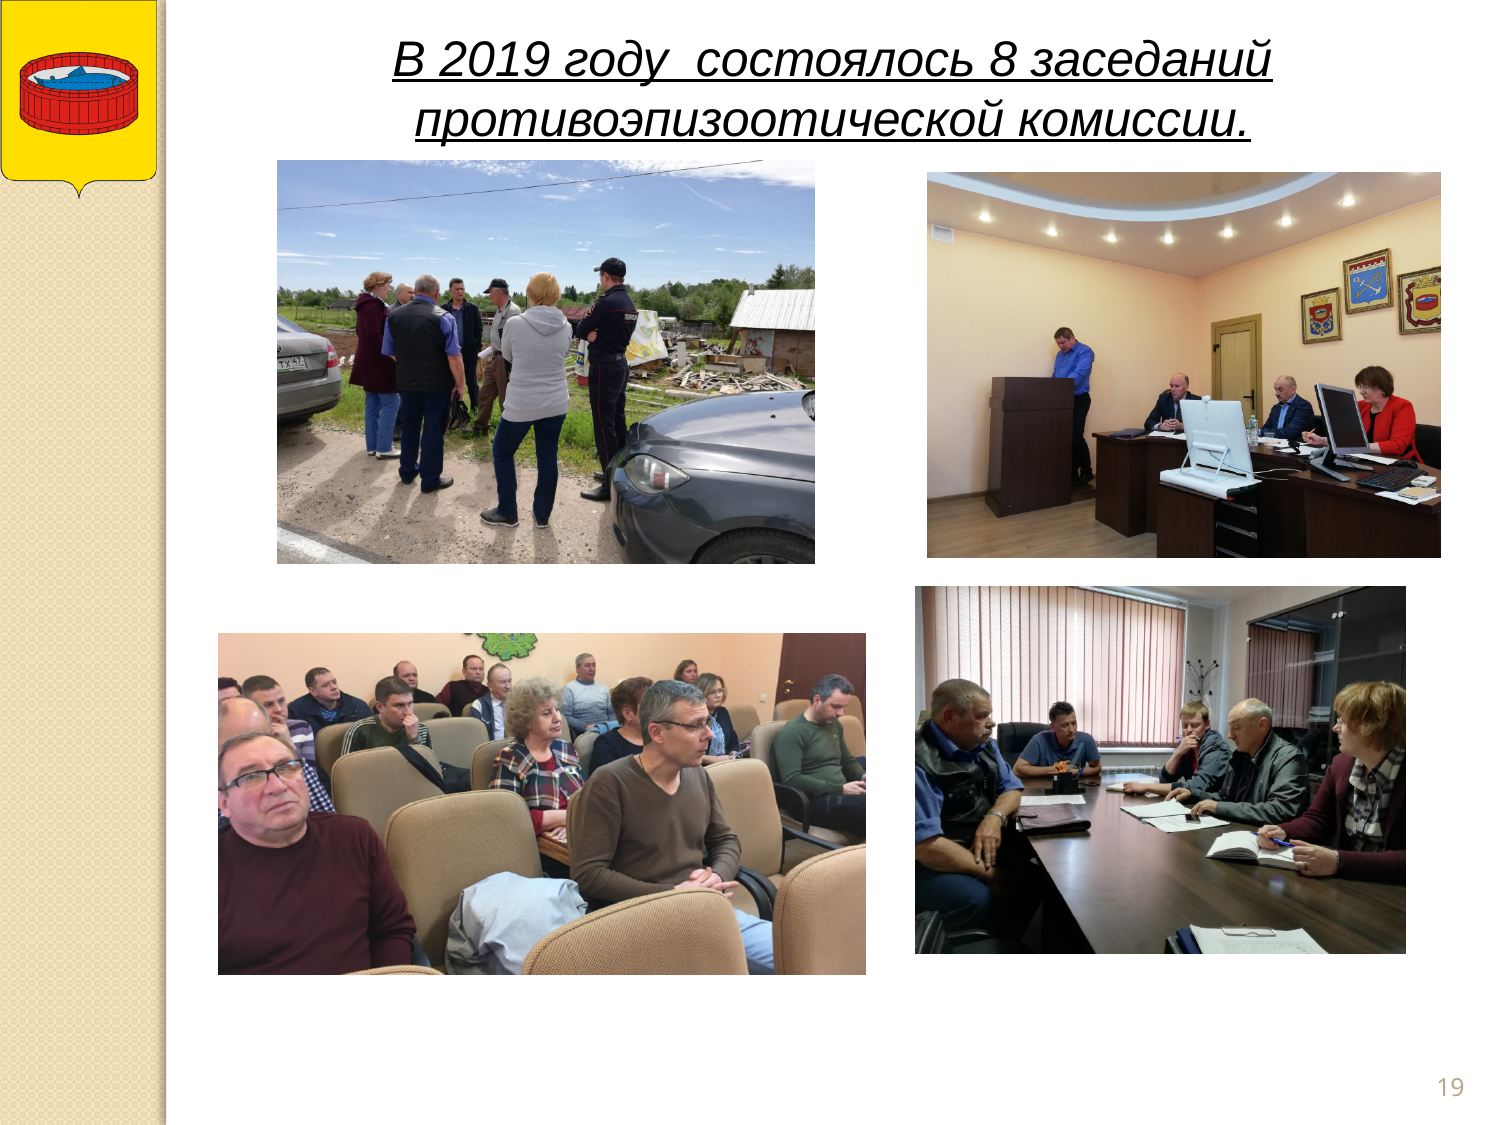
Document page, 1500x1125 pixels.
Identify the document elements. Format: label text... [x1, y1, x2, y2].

picture [277, 160, 815, 564]
picture [915, 585, 1406, 954]
picture [218, 633, 866, 975]
slide_number 19 [1413, 1034, 1488, 1113]
picture [926, 172, 1442, 559]
text_box В 2019 году состоялось 8 заседаний противоэпизоотической комиссии. [194, 19, 1471, 154]
picture [0, 0, 157, 200]
